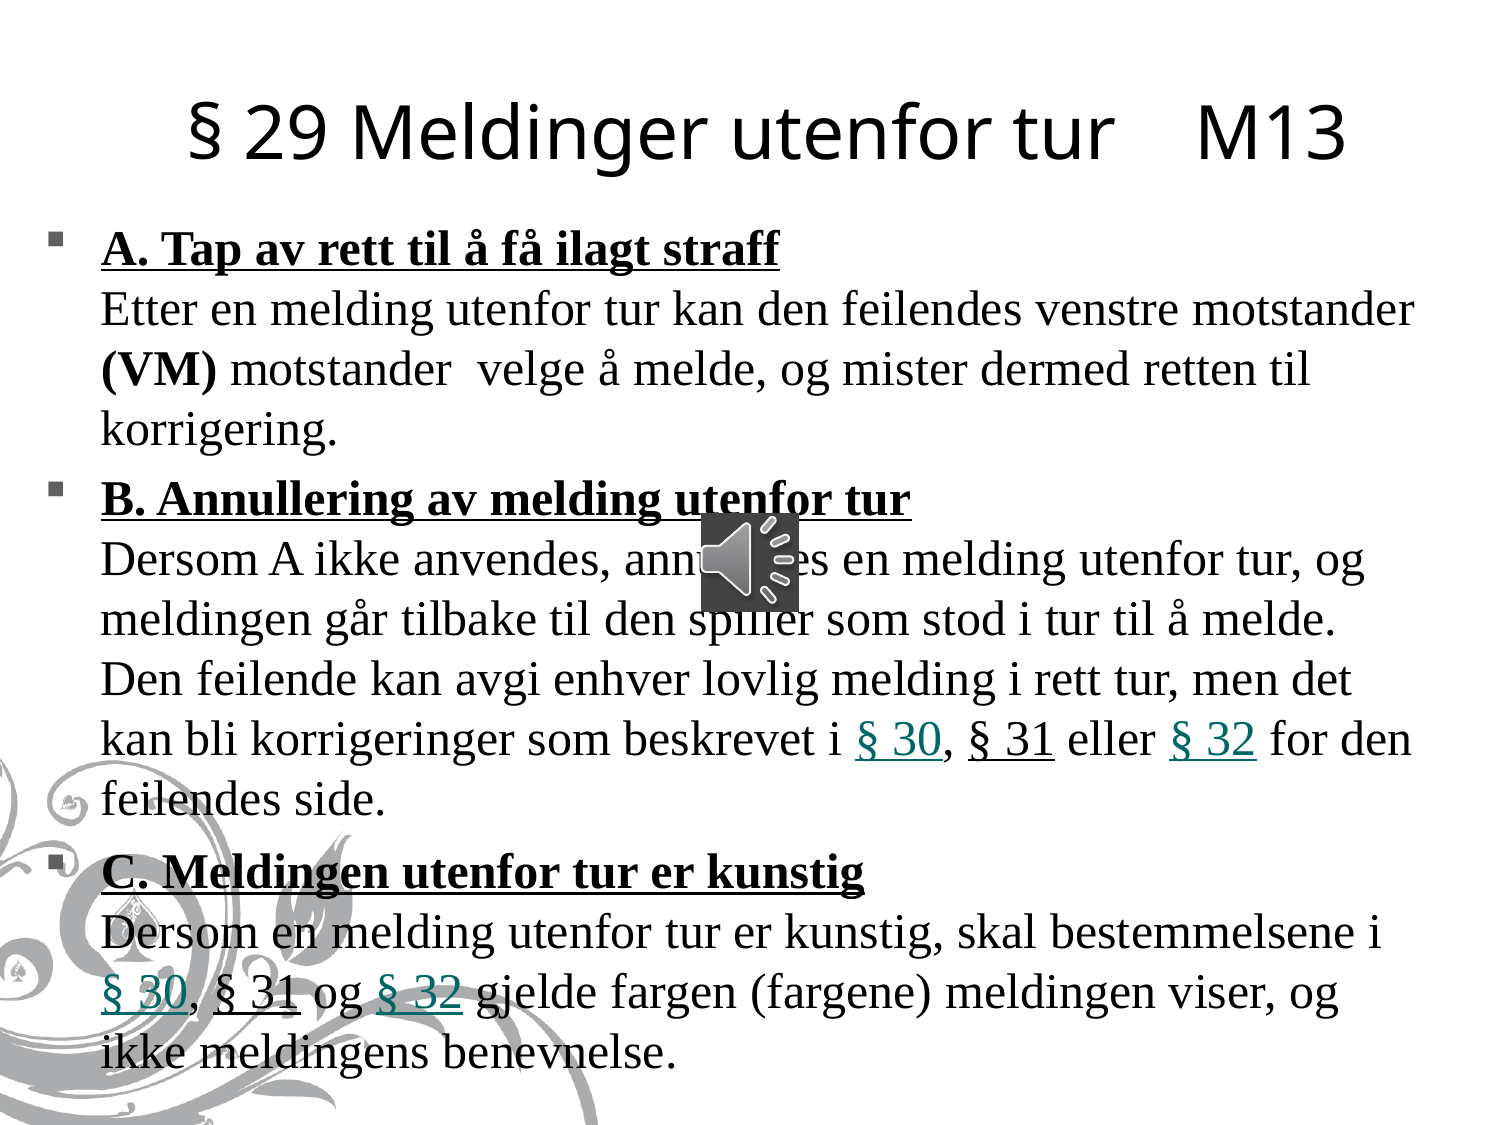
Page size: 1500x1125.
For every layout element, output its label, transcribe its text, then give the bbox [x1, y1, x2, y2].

list A. Tap av rett til å få ilagt straff Etter en melding utenfor tur kan den feilendes venstre motstander (VM) motstander velge å melde, og mister dermed retten til korrigering. B. Annullering av melding utenfor tur Dersom A ikke anvendes, annulleres en melding utenfor tur, og meldingen går tilbake til den spiller som stod i tur til å melde. Den feilende kan avgi enhver lovlig melding i rett tur, men det kan bli korrigeringer som beskrevet i § 30, § 31 eller § 32 for den feilendes side. C. Meldingen utenfor tur er kunstig Dersom en melding utenfor tur er kunstig, skal bestemmelsene i § 30, § 31 og § 32 gjelde fargen (fargene) meldingen viser, og ikke meldingens benevnelse. [29, 207, 1436, 1059]
picture [0, 0, 1500, 1125]
title § 29 Meldinger utenfor tur M13 [76, 54, 1459, 205]
